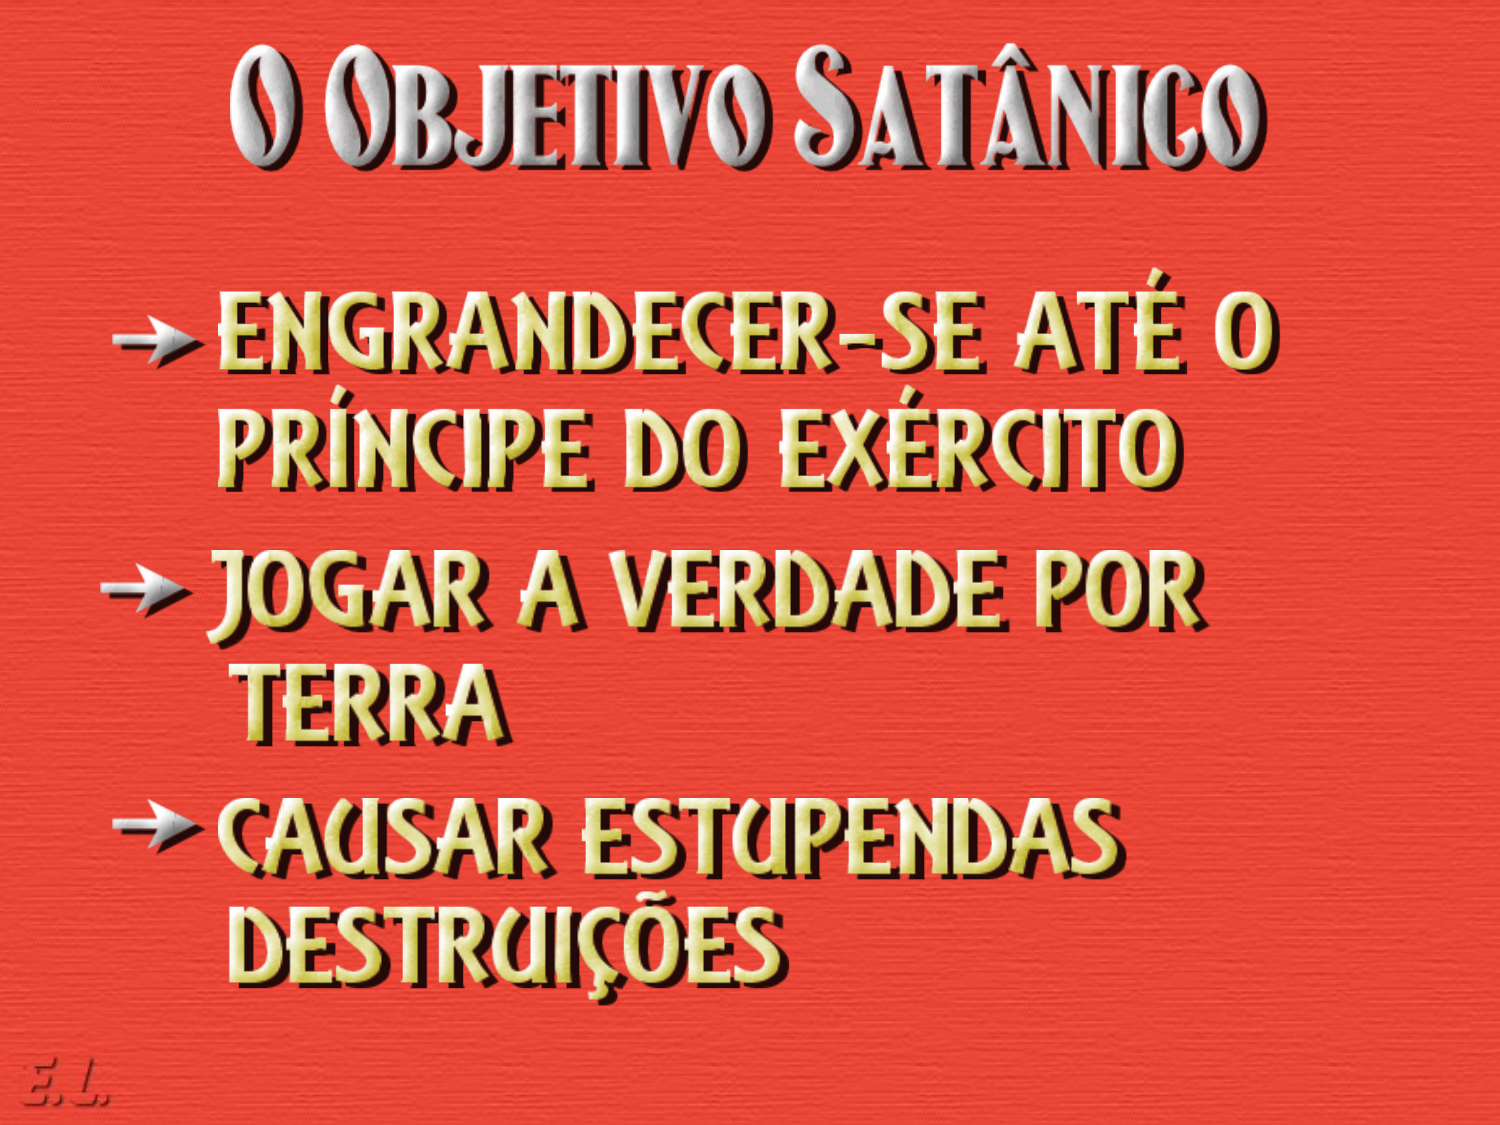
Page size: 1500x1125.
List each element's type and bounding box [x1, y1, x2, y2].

text_box [100, 550, 1211, 749]
picture [0, 0, 1500, 1125]
text_box [112, 798, 1129, 1009]
text_box [112, 267, 1282, 494]
